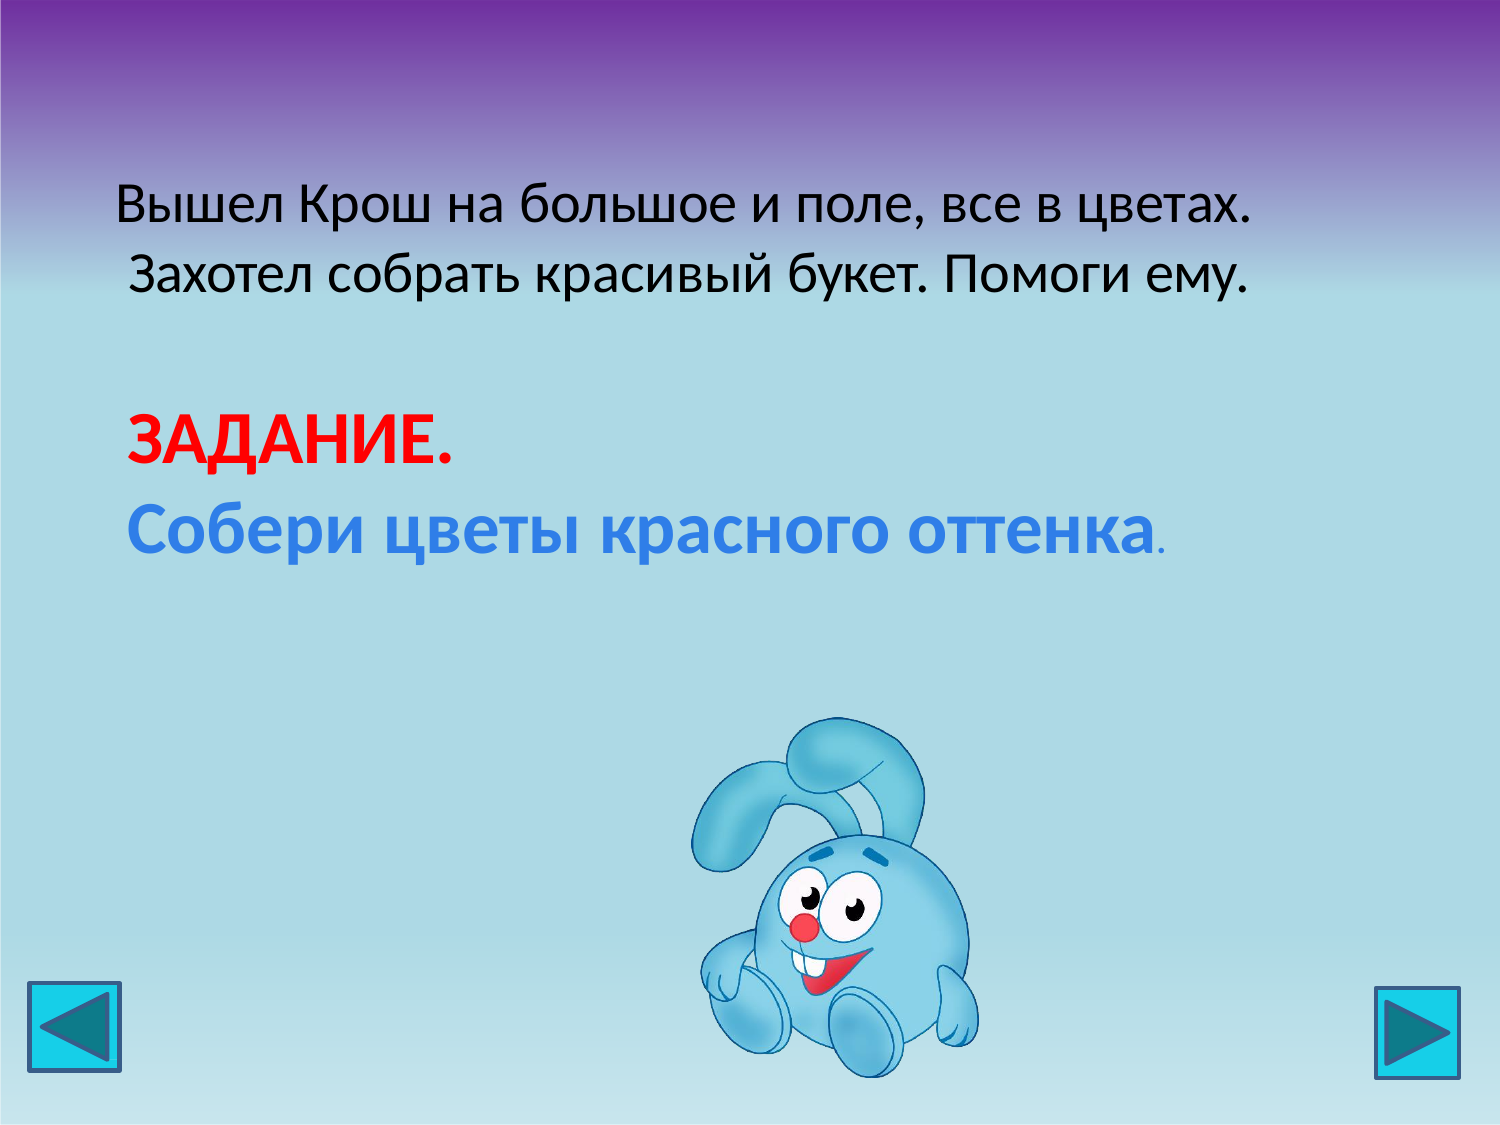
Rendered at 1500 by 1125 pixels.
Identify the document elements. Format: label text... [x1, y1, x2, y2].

text_box Вышел Крош на большое и поле, все в цветах. Захотел собрать красивый букет. Помоги ему. [113, 162, 1261, 305]
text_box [27, 980, 122, 1073]
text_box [1373, 985, 1462, 1081]
picture [0, 0, 1500, 1125]
title ЗАДАНИЕ. Собери цветы красного оттенка. [125, 385, 1173, 576]
